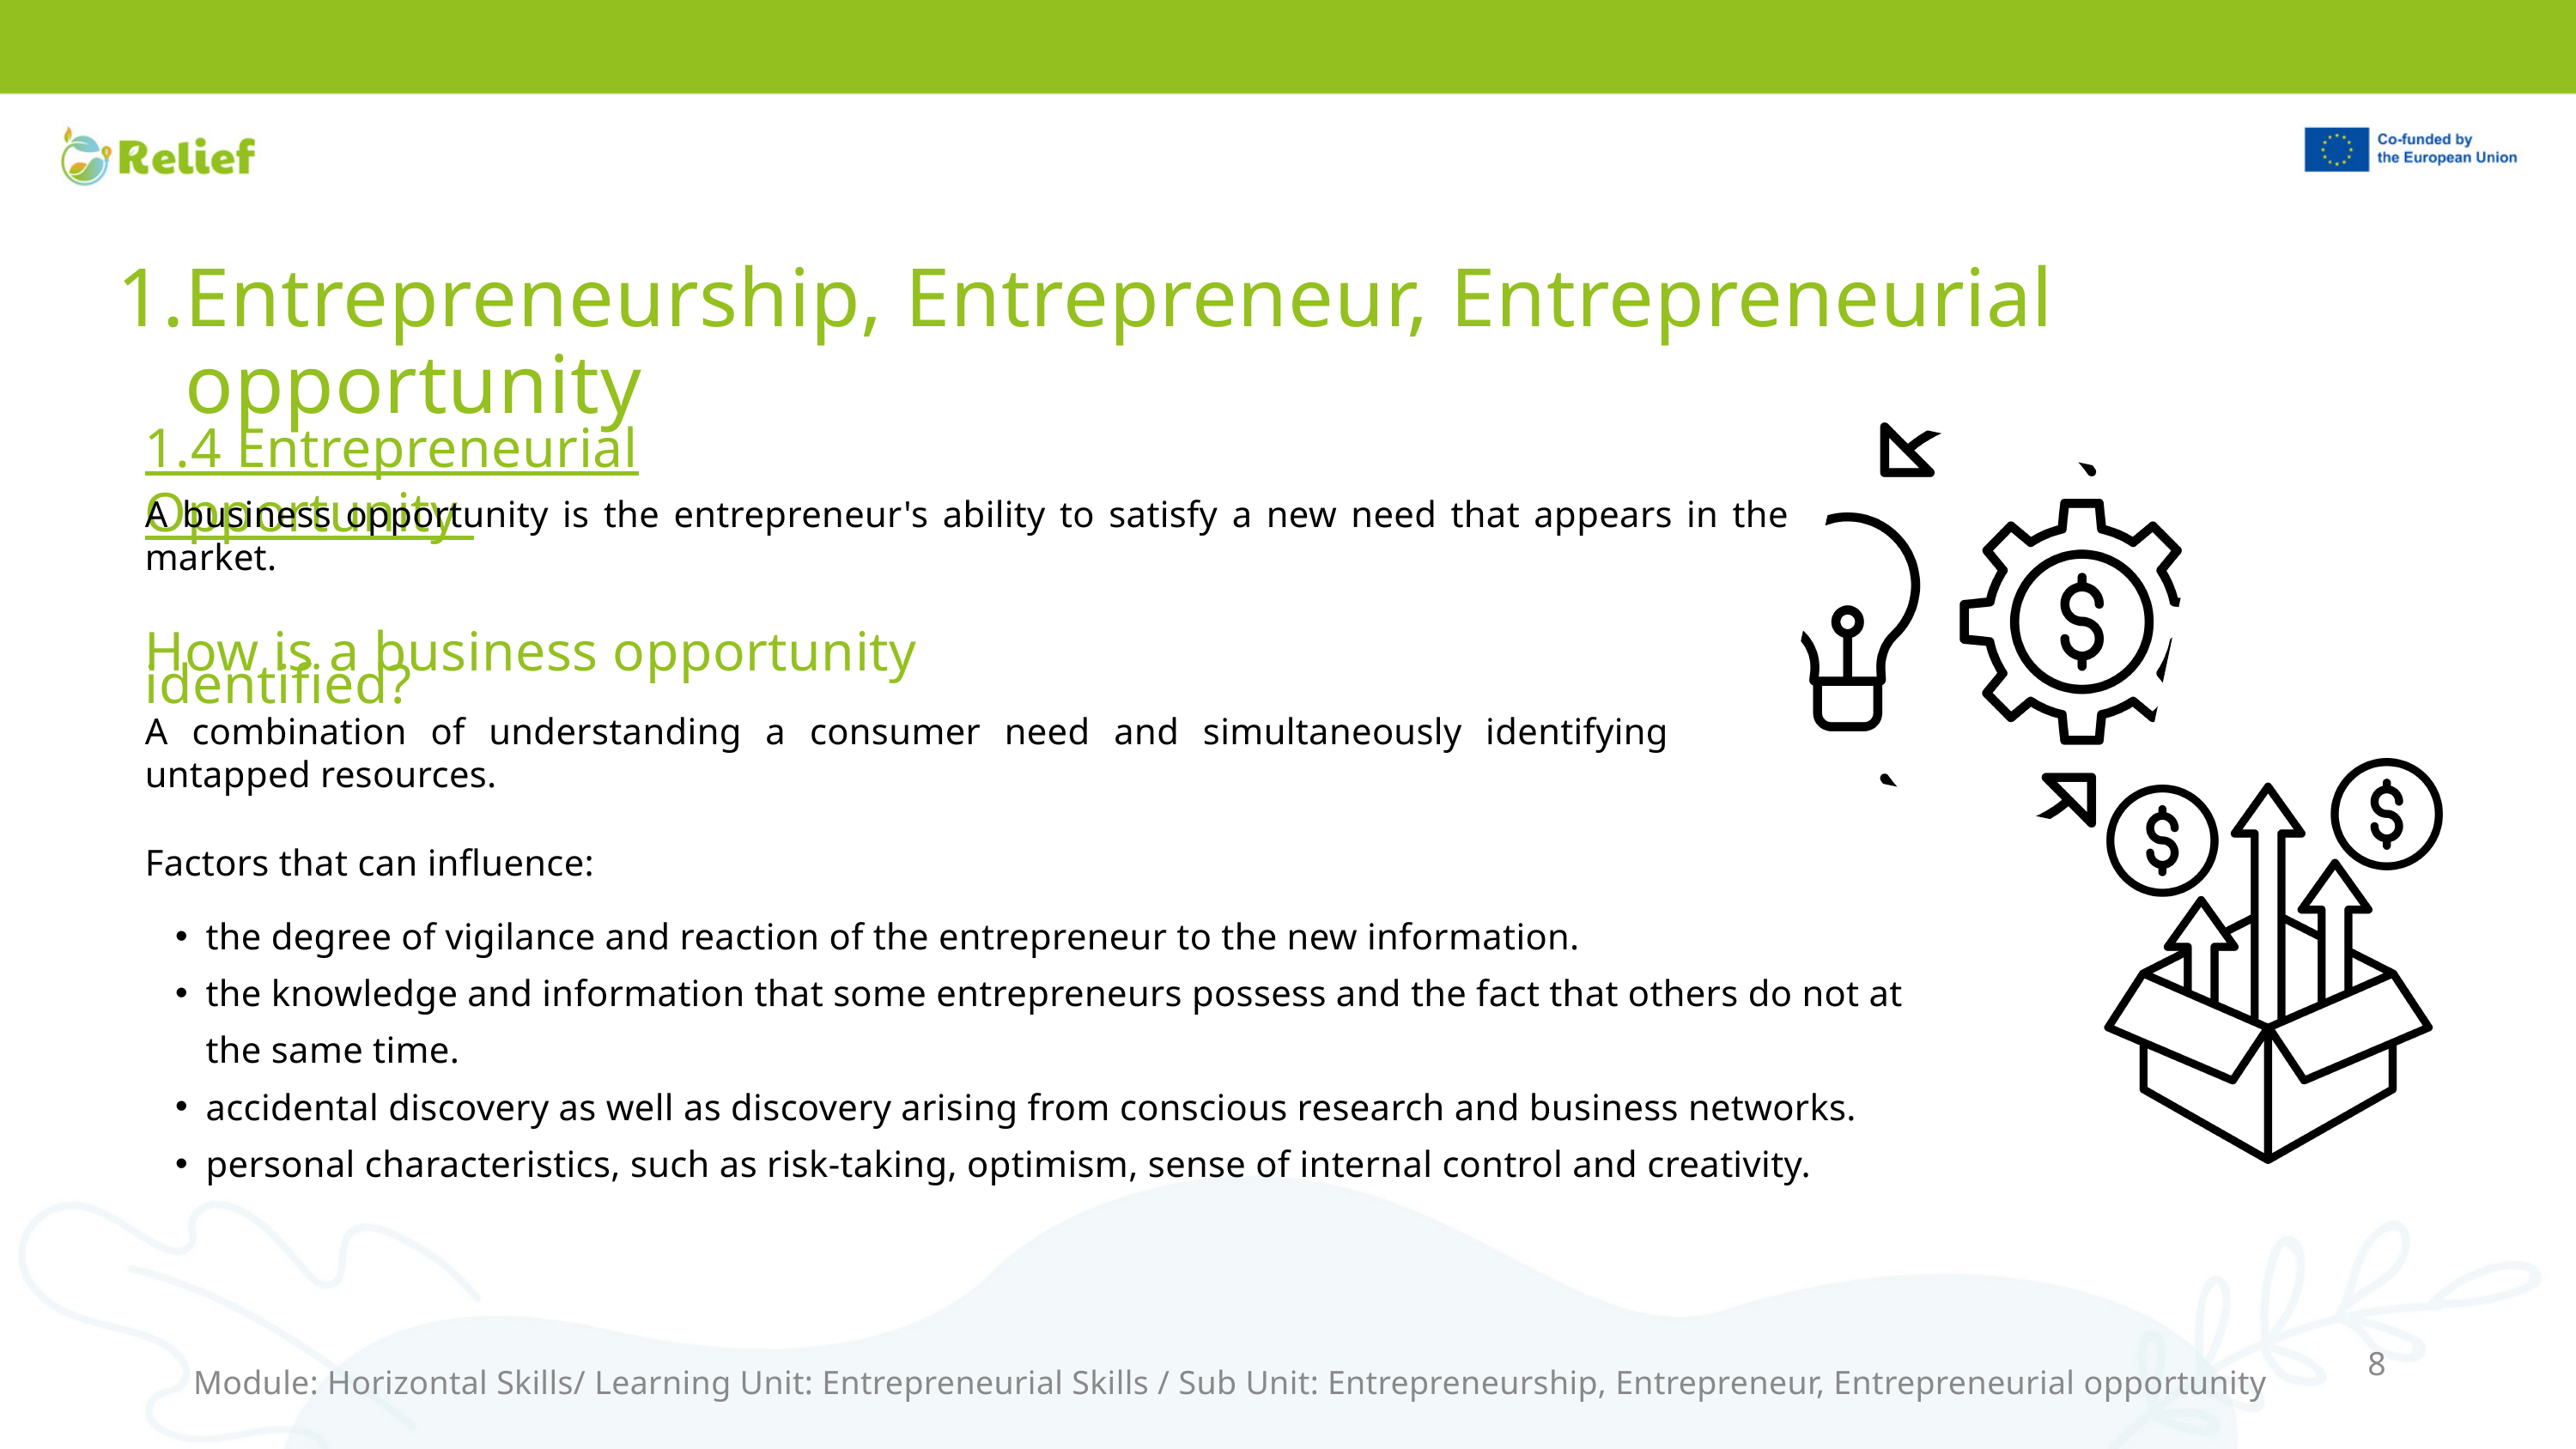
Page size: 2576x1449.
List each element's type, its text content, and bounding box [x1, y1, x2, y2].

text_box the degree of vigilance and reaction of the entrepreneur to the new information. the knowledge and information that some entrepreneurs possess and the fact that others do not at the same time. accidental discovery as well as discovery arising from conscious research and business networks. personal characteristics, such as risk-taking, optimism, sense of internal control and creativity. [144, 900, 1937, 1185]
text_box Entrepreneurship, Entrepreneur, Entrepreneurial opportunity [48, 255, 2351, 430]
text_box 1.4 Entrepreneurial Opportunity [144, 414, 865, 491]
text_box Module: Horizontal Skills/ Learning Unit: Entrepreneurial Skills / Sub Unit: Entrepreneurship, Entrepreneur, Entrepreneurial opportunity [190, 1362, 2274, 1401]
text_box 1.4 Entrepreneurial Opportunity [144, 625, 865, 648]
text_box Factors that can influence: [144, 840, 1937, 883]
text_box [0, 0, 2576, 1449]
text_box A business opportunity is the entrepreneur's ability to satisfy a new need that appears in the market. [144, 491, 1791, 625]
text_box 8 [2315, 1343, 2386, 1422]
text_box A combination of understanding a consumer need and simultaneously identifying untapped resources. [144, 708, 1671, 795]
text_box [1775, 430, 2204, 836]
text_box How is a business opportunity identified? [144, 648, 1111, 708]
text_box [2104, 758, 2443, 1164]
